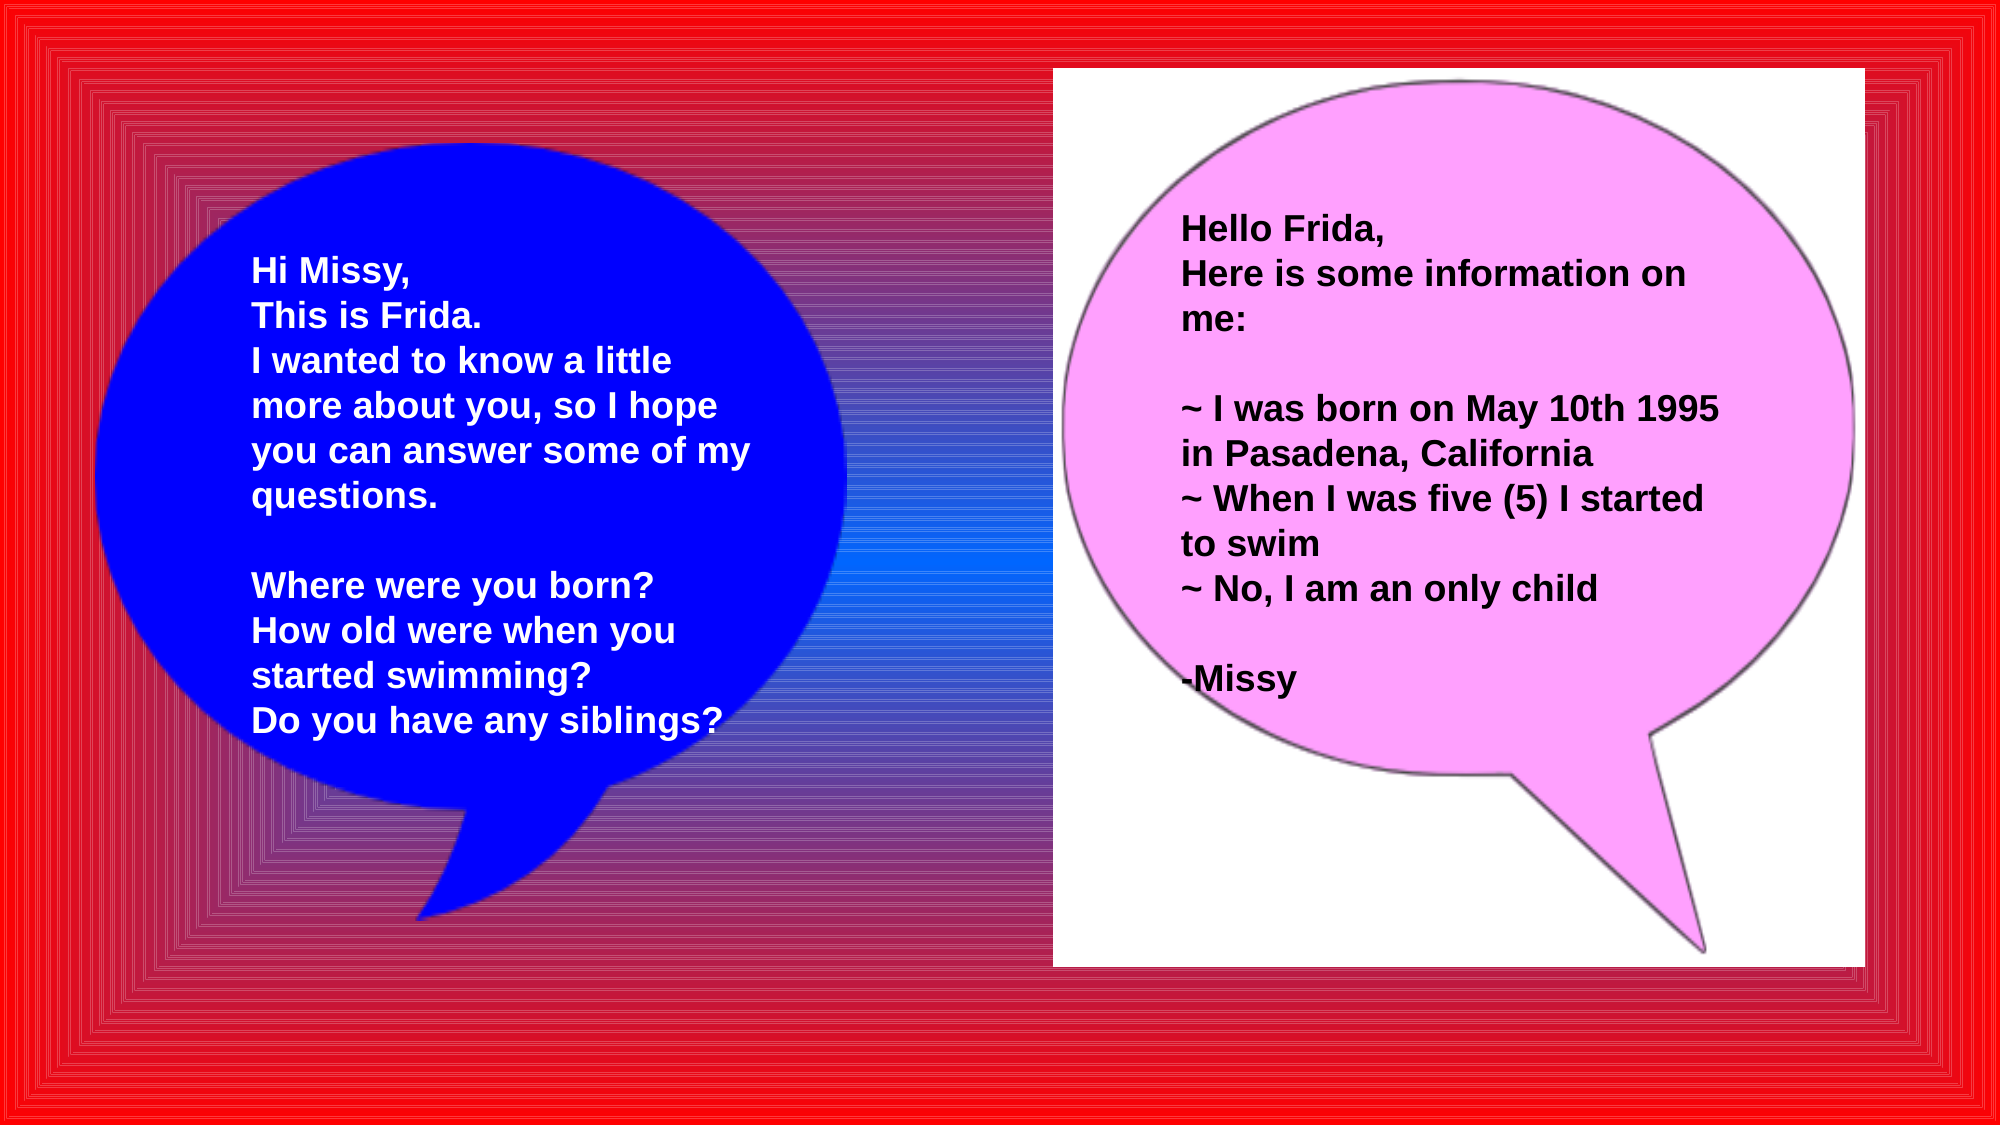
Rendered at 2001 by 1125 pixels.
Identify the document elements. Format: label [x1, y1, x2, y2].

picture [1053, 68, 1865, 967]
picture [94, 143, 847, 921]
